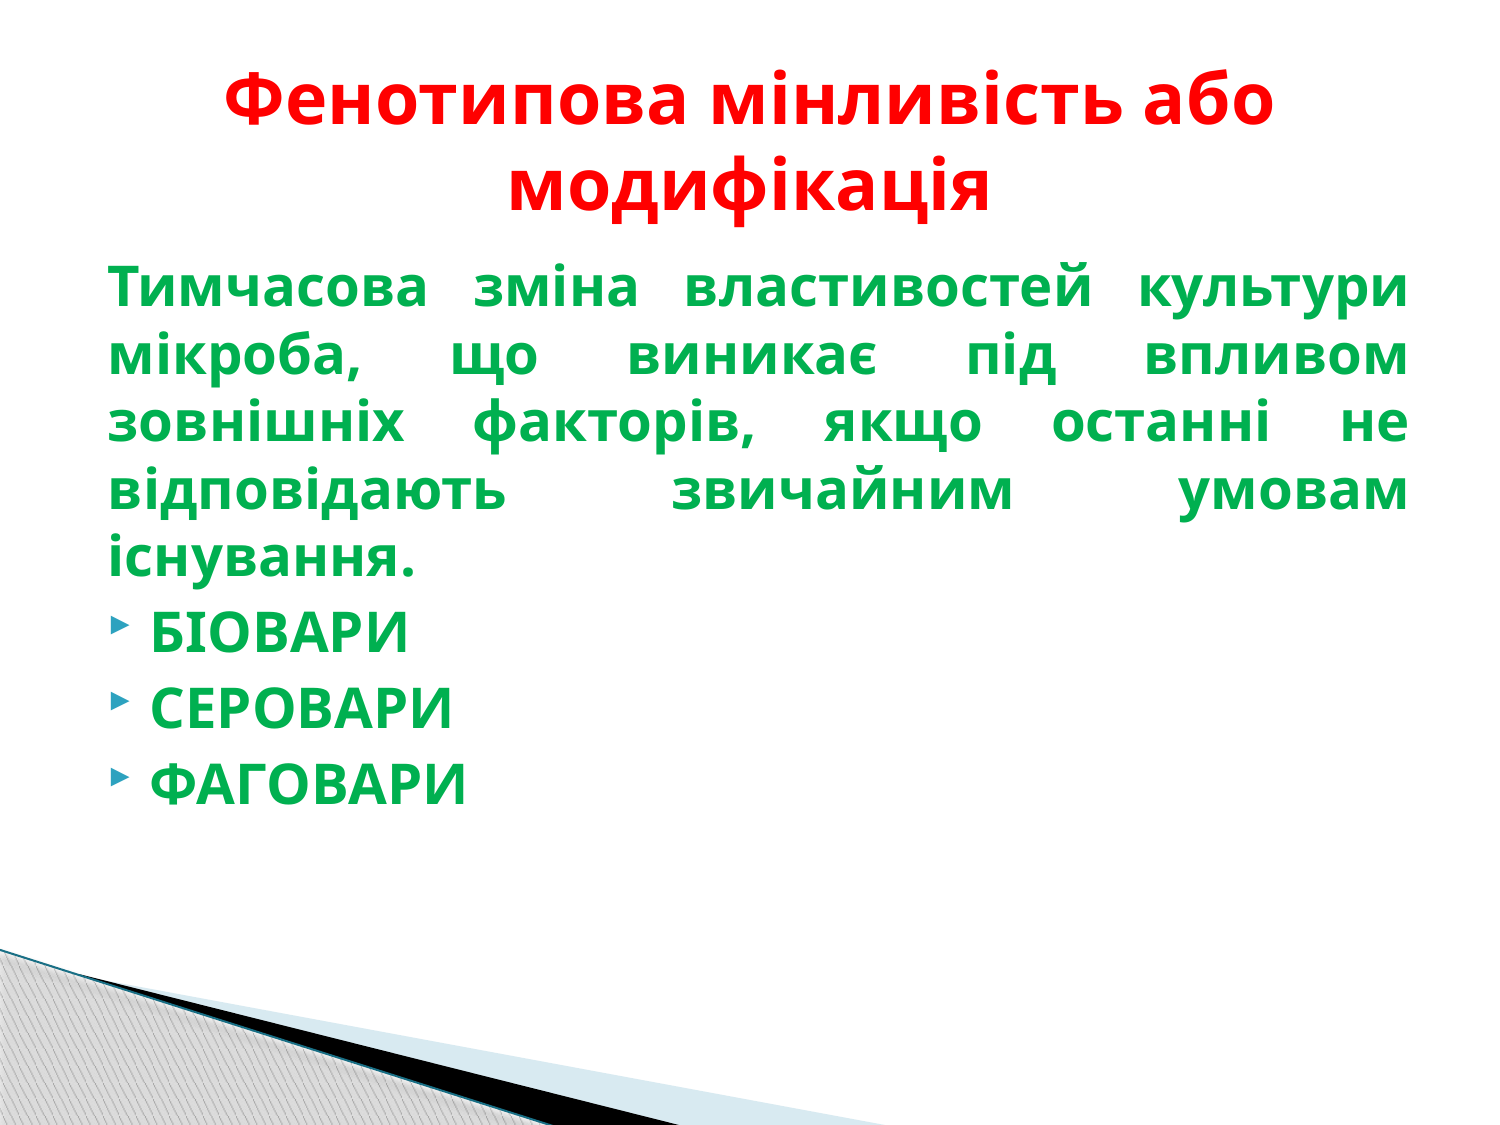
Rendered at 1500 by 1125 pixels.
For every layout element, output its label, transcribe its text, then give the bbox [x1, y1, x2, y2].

title Фенотипова мінливість або модифікація [75, 45, 1425, 233]
list Тимчасова зміна властивостей культури мікроба, що виникає під впливом зовнішніх факторів, якщо останні не відповідають звичайним умовам існування. БІОВАРИ СЕРОВАРИ ФАГОВАРИ [75, 243, 1425, 986]
